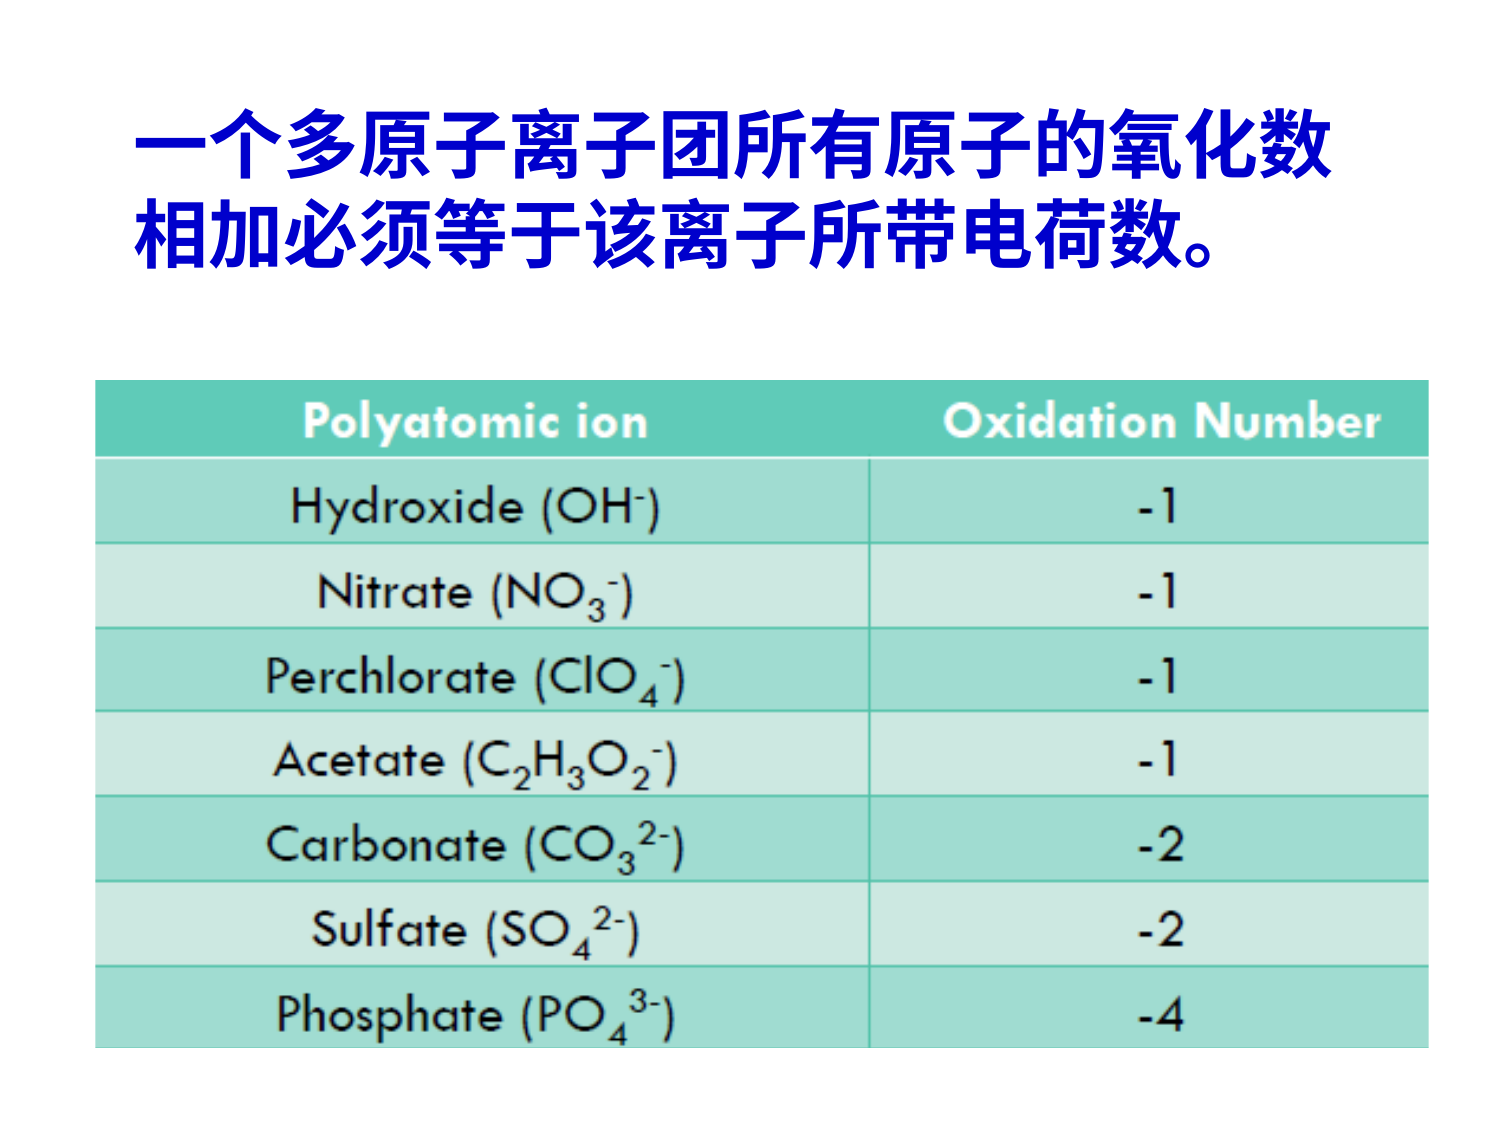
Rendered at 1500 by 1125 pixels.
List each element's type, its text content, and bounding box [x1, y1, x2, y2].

picture [94, 380, 1429, 1048]
text_box 一个多原子离子团所有原子的氧化数相加必须等于该离子所带电荷数。 [118, 90, 1372, 285]
